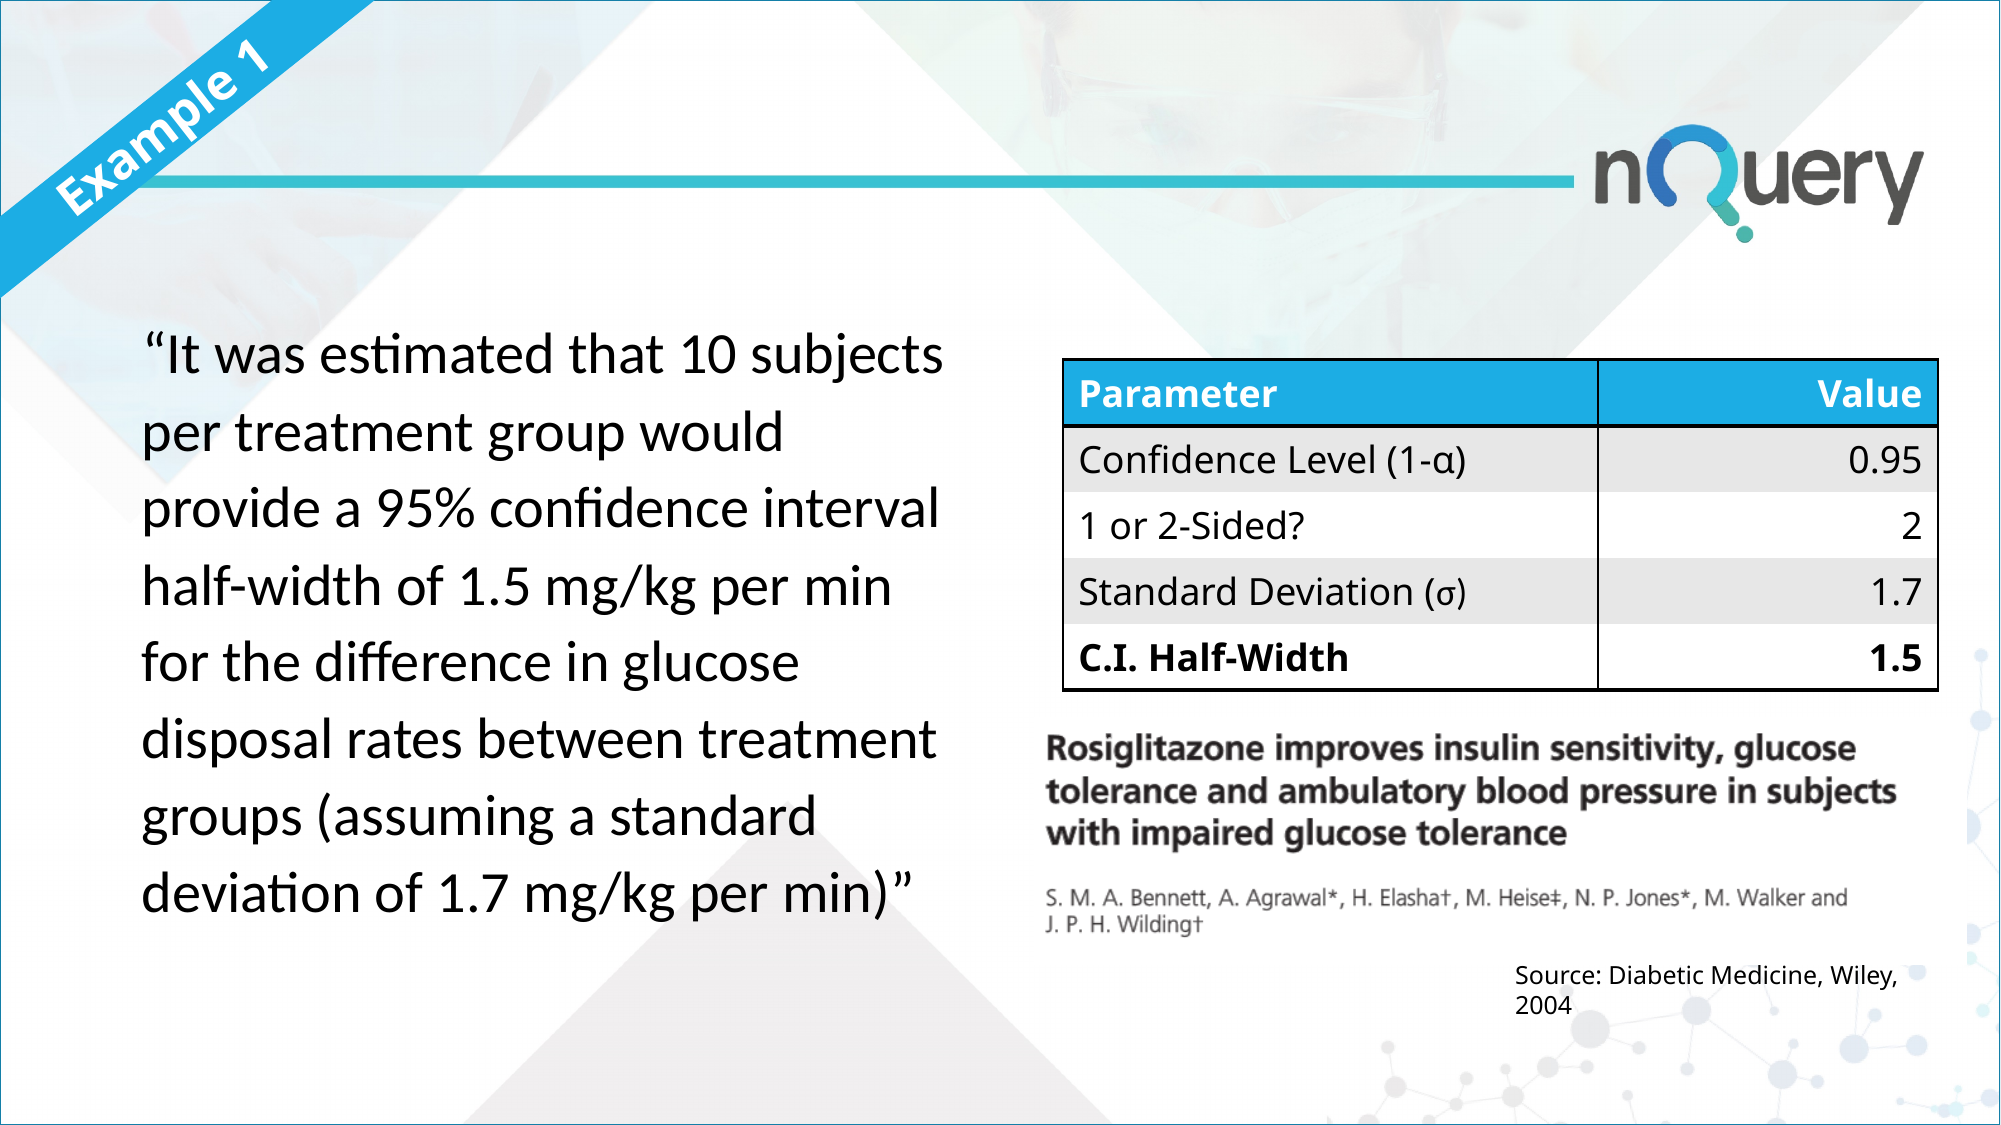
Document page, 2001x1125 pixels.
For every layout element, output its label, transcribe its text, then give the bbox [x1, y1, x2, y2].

table_cell 1.7 [1599, 558, 1937, 624]
table_cell C.I. Half-Width [1064, 624, 1597, 688]
table_cell Confidence Level (1-α) [1064, 428, 1597, 492]
table_cell 1 or 2-Sided? [1064, 492, 1597, 558]
table_cell 0.95 [1599, 428, 1937, 492]
table_header Parameter [1064, 361, 1597, 424]
picture [1, 1, 1999, 1124]
table_cell 1.5 [1599, 624, 1937, 688]
table_cell 2 [1599, 492, 1937, 558]
table_header Value [1599, 361, 1937, 424]
text_box Source: Diabetic Medicine, Wiley, 2004 [1500, 972, 1954, 1028]
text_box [0, 0, 376, 299]
table_cell Standard Deviation (σ) [1064, 558, 1597, 624]
list “It was estimated that 10 subjects per treatment group would provide a 95% confidence interval half-width of 1.5 mg/kg per min for the difference in glucose disposal rates between treatment groups (assuming a standard deviation of 1.7 mg/kg per min)” [119, 301, 956, 962]
